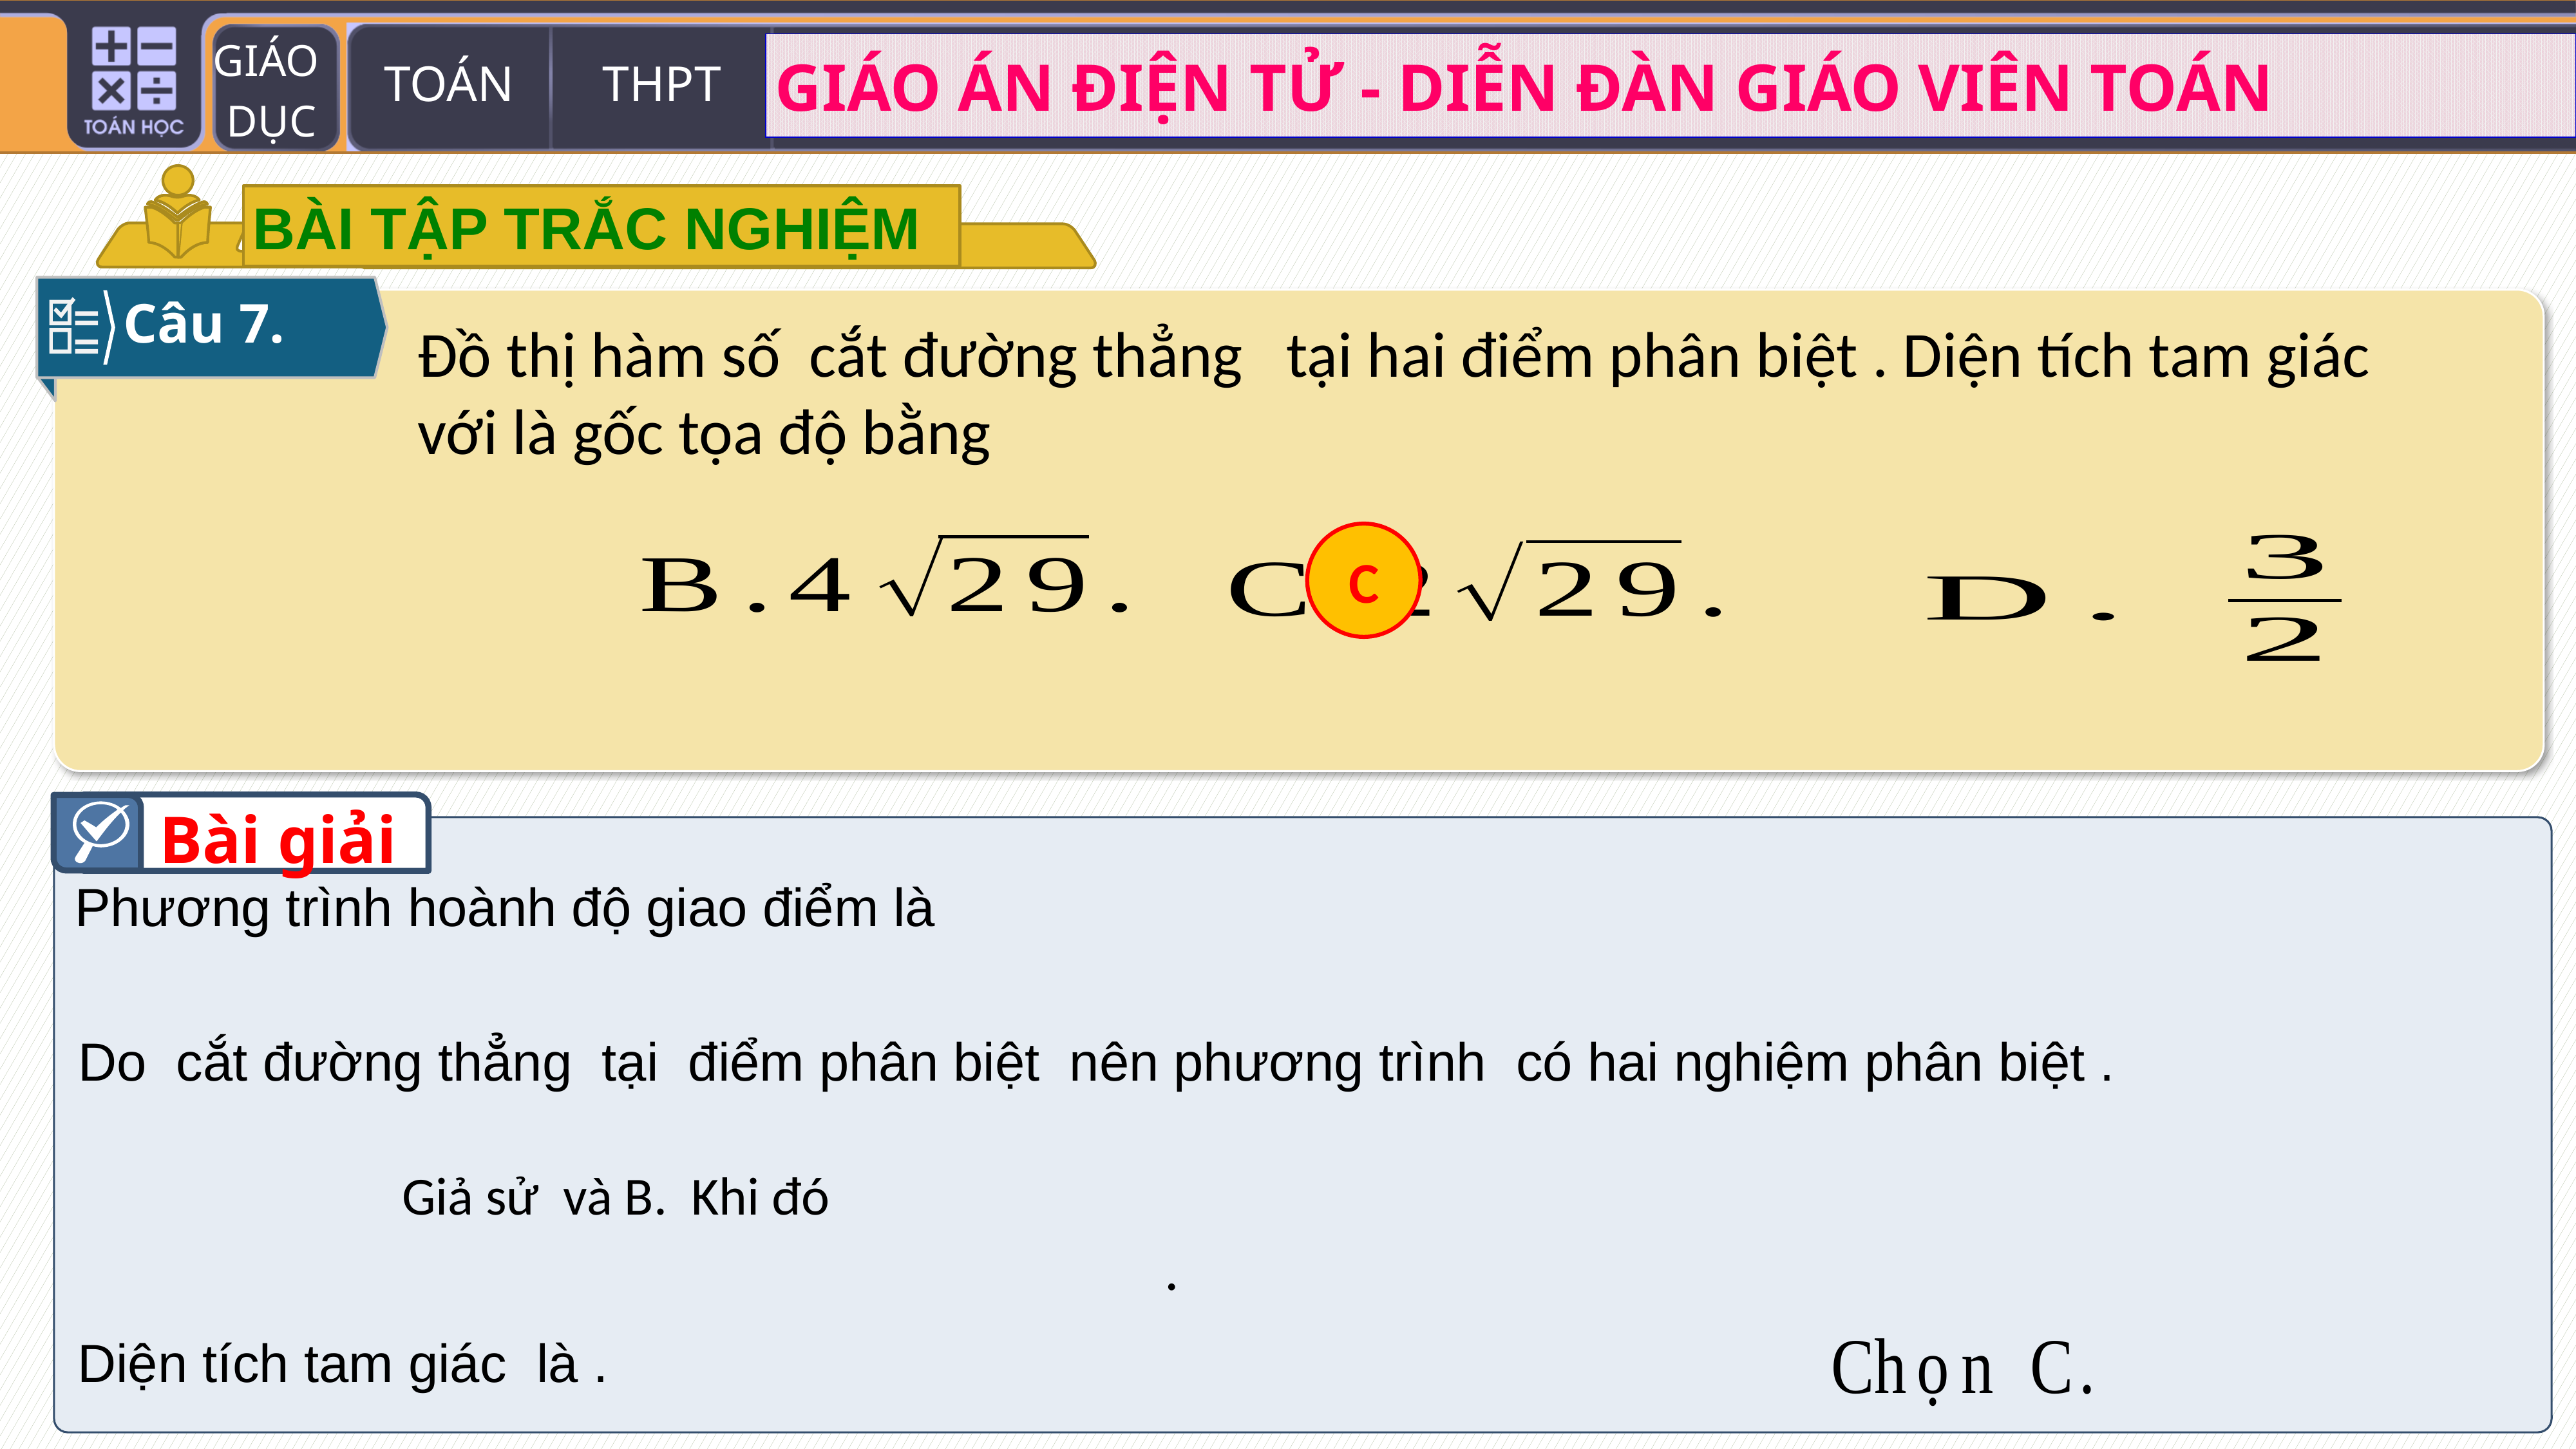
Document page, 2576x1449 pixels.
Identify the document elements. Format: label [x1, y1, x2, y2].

text_box [53, 793, 2552, 1433]
text_box [37, 277, 2544, 772]
text_box [95, 165, 1097, 269]
